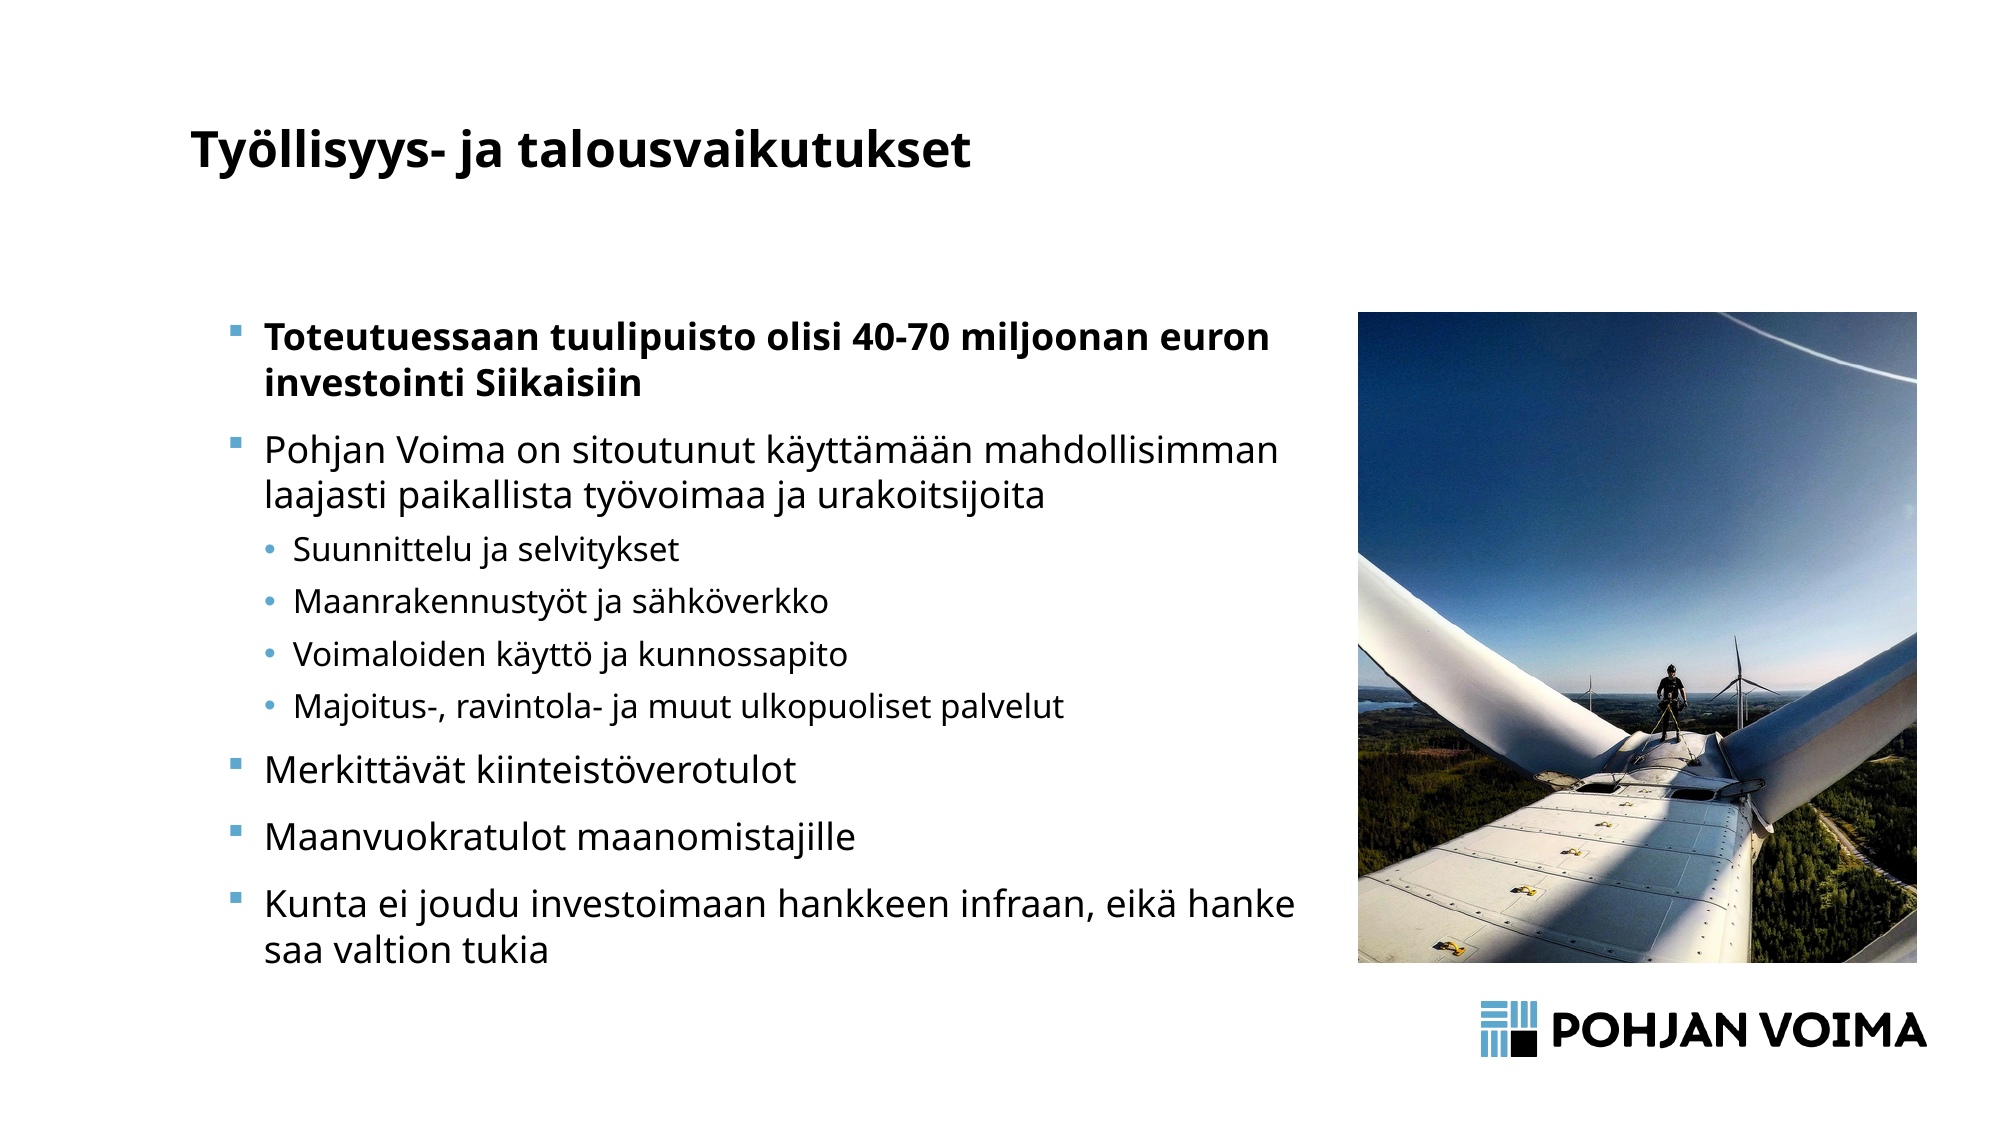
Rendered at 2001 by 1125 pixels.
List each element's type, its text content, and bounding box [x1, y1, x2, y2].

list Toteutuessaan tuulipuisto olisi 40-70 miljoonan euron investointi Siikaisiin Pohjan Voima on sitoutunut käyttämään mahdollisimman laajasti paikallista työvoimaa ja urakoitsijoita Suunnittelu ja selvitykset Maanrakennustyöt ja sähköverkko Voimaloiden käyttö ja kunnossapito Majoitus-, ravintola- ja muut ulkopuoliset palvelut Merkittävät kiinteistöverotulot Maanvuokratulot maanomistajille Kunta ei joudu investoimaan hankkeen infraan, eikä hanke saa valtion tukia [190, 312, 1312, 588]
title Työllisyys- ja talousvaikutukset [190, 124, 1810, 234]
picture [1481, 1001, 1927, 1057]
picture [1358, 312, 1917, 963]
